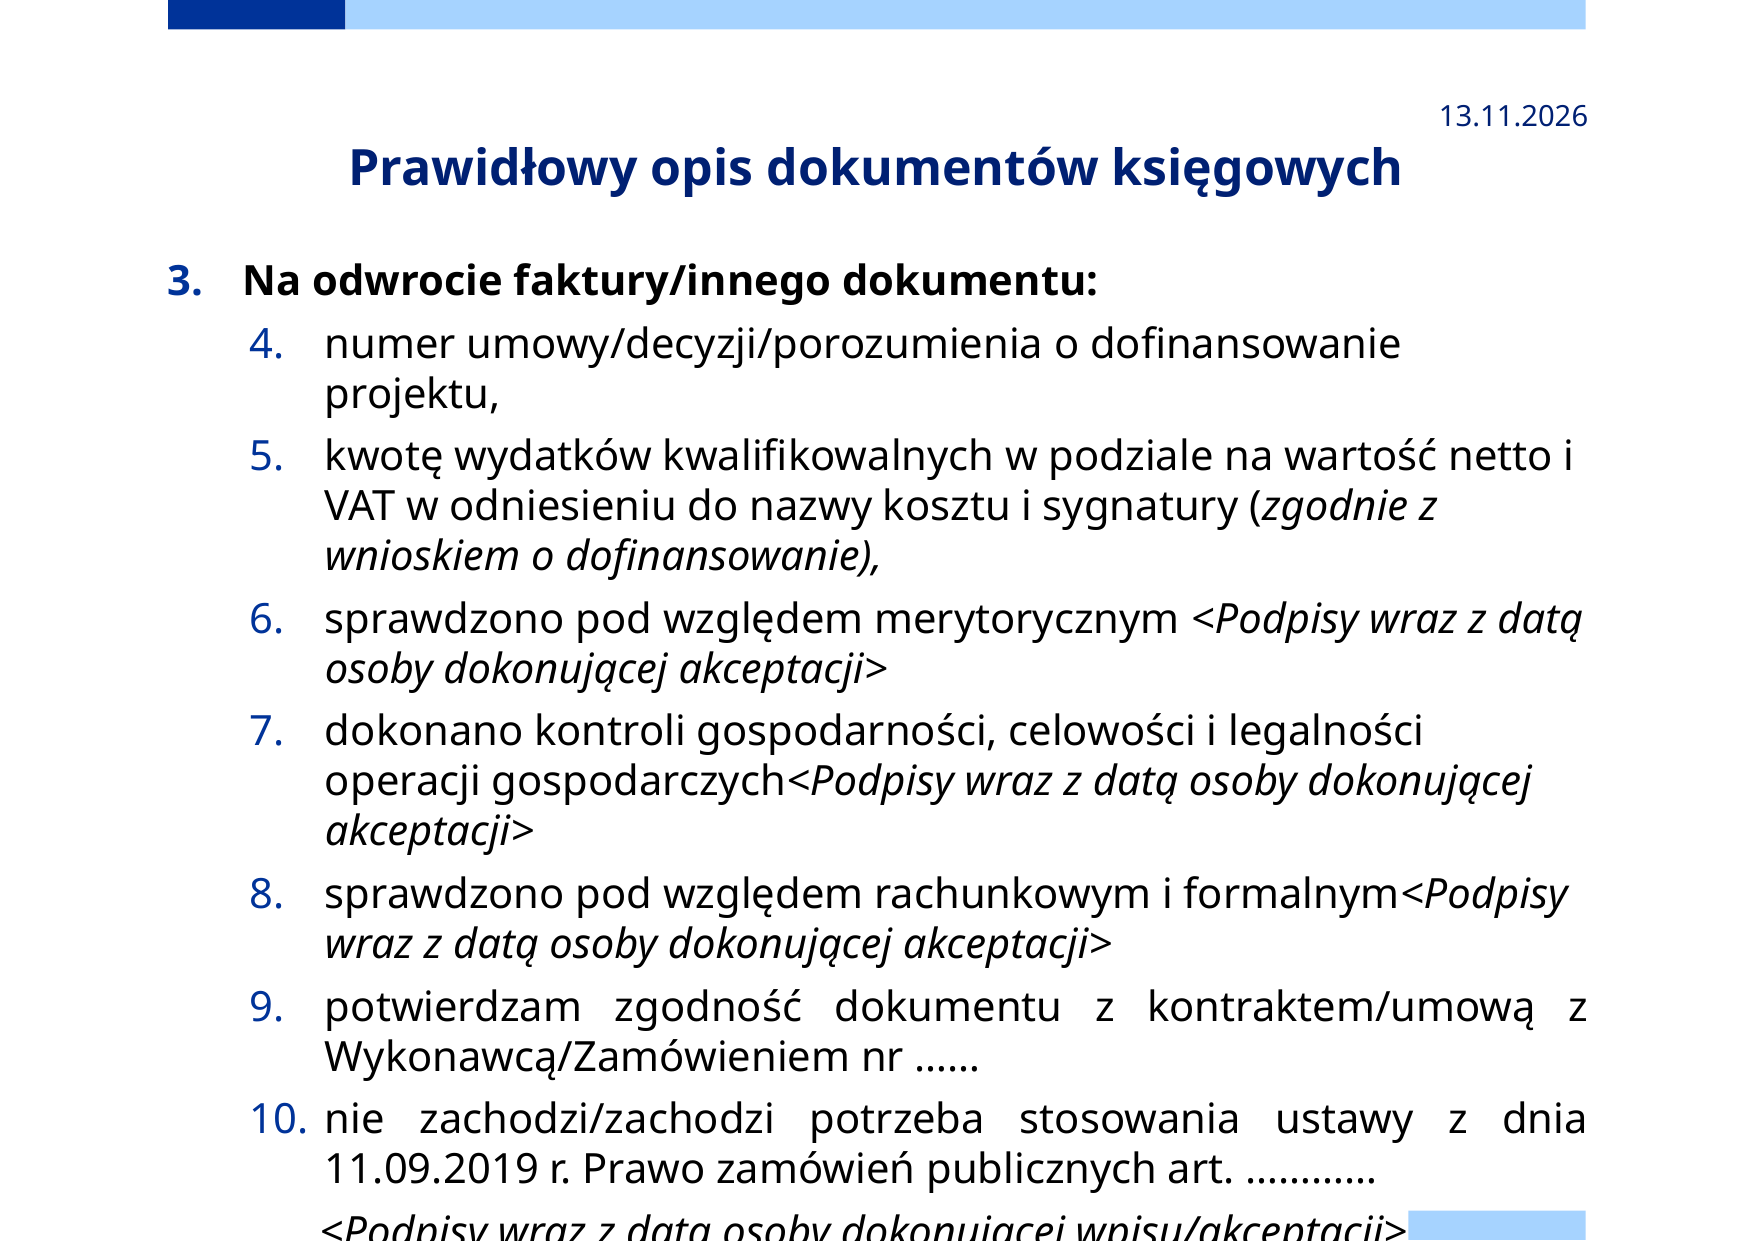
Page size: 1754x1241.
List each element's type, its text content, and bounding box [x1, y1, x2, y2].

title Prawidłowy opis dokumentów księgowych [167, 135, 1585, 231]
text_box 2024-11-24 [1293, 88, 1589, 146]
list Na odwrocie faktury/innego dokumentu: numer umowy/decyzji/porozumienia o dofinansowanie projektu, kwotę wydatków kwalifikowalnych w podziale na wartość netto i VAT w odniesieniu do nazwy kosztu i sygnatury (zgodnie z wnioskiem o dofinansowanie), sprawdzono pod względem merytorycznym <Podpisy wraz z datą osoby dokonującej akceptacji> dokonano kontroli gospodarności, celowości i legalności operacji gospodarczych<Podpisy wraz z datą osoby dokonującej akceptacji> sprawdzono pod względem rachunkowym i formalnym<Podpisy wraz z datą osoby dokonującej akceptacji> potwierdzam zgodność dokumentu z kontraktem/umową z Wykonawcą/Zamówieniem nr …… nie zachodzi/zachodzi potrzeba stosowania ustawy z dnia 11.09.2019 r. Prawo zamówień publicznych art. ………… <Podpisy wraz z datą osoby dokonującej wpisu/akceptacji>. [167, 253, 1589, 1164]
